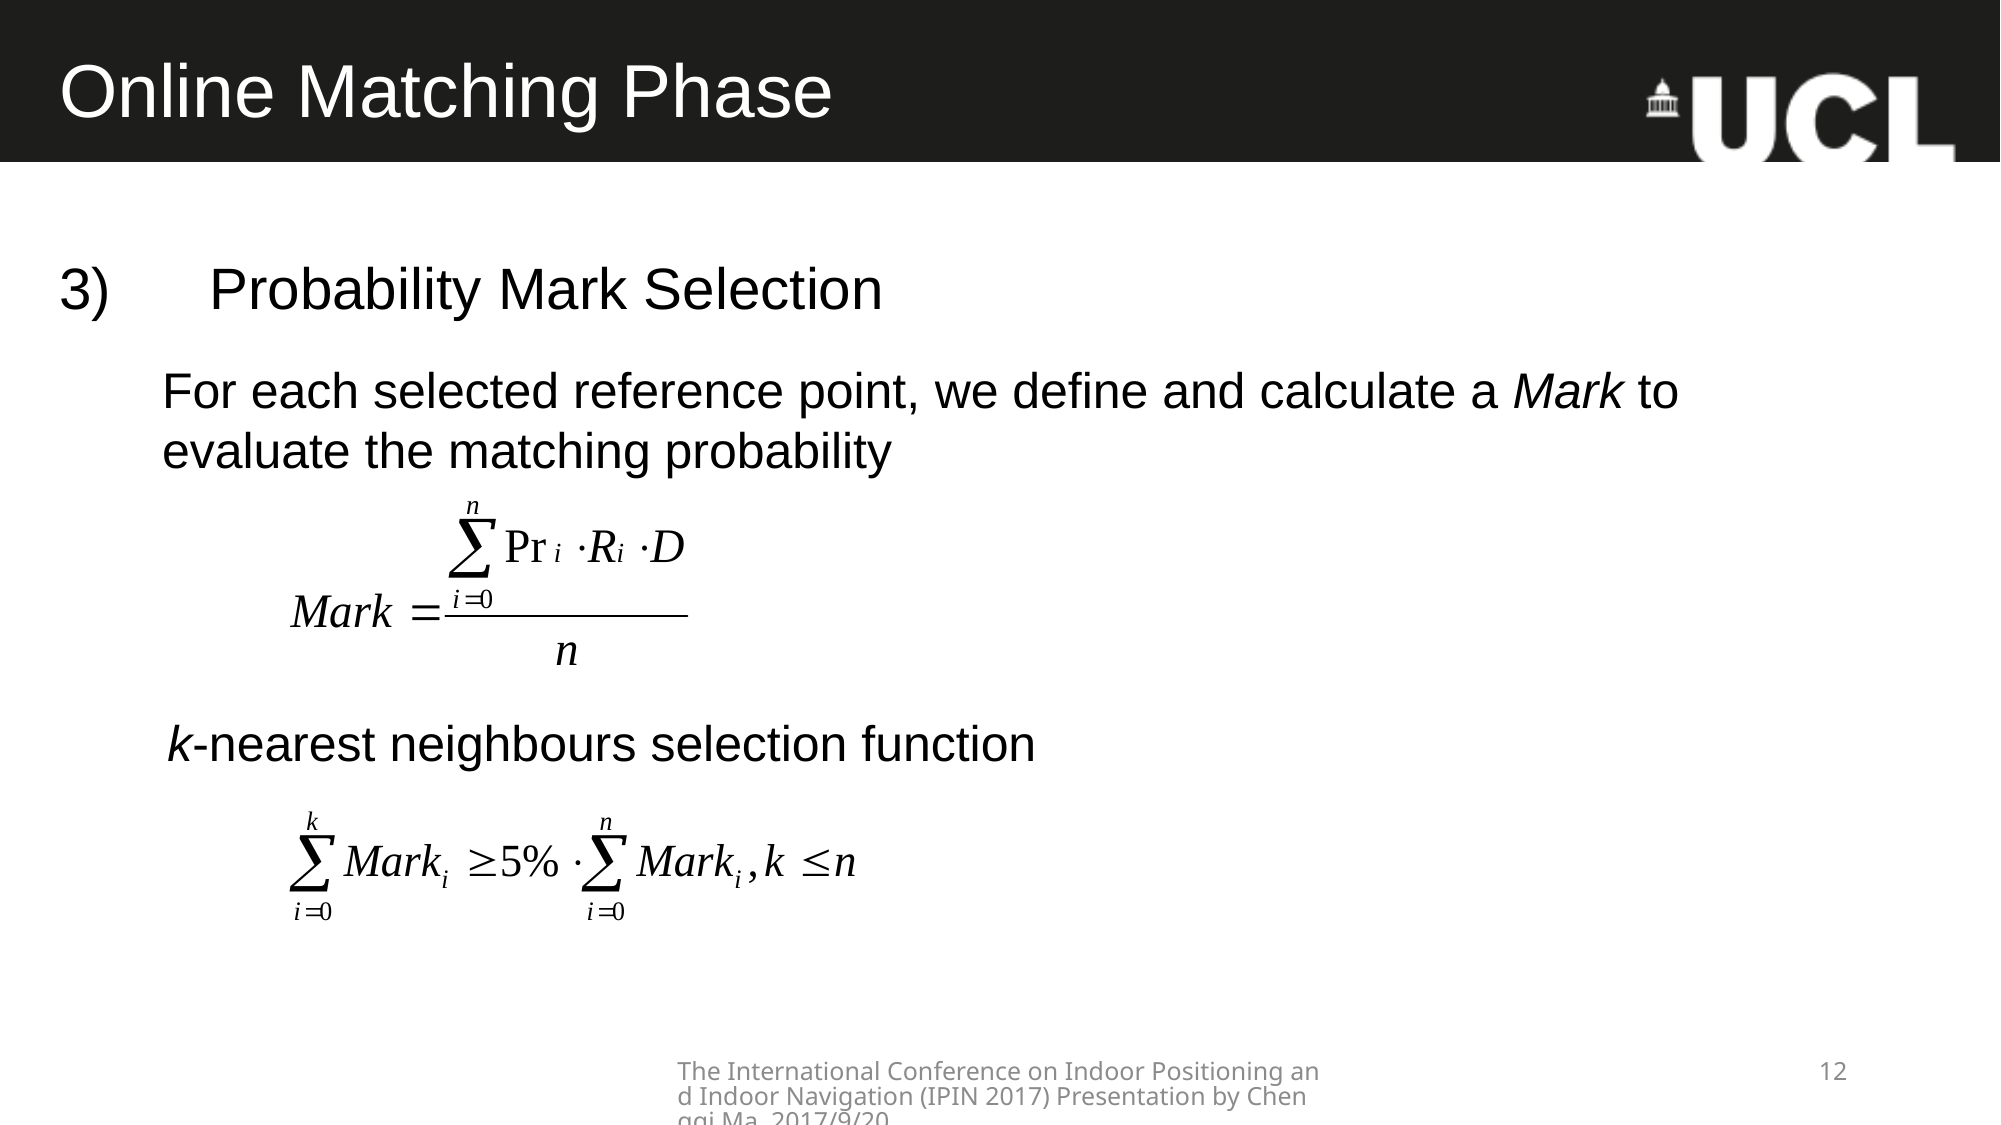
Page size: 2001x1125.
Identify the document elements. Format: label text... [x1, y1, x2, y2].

text_box 3) Probability Mark Selection [39, 162, 941, 412]
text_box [281, 479, 699, 681]
footer The International Conference on Indoor Positioning and Indoor Navigation (IPIN 2017) Presentation by Chengqi Ma, 2017/9/20 [662, 1042, 1338, 1103]
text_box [281, 798, 865, 932]
picture [0, 0, 2000, 162]
text_box For each selected reference point, we define and calculate a Mark to evaluate the matching probability [147, 350, 1863, 486]
slide_number 12 [1412, 1042, 1863, 1103]
text_box k-nearest neighbours selection function [152, 704, 1052, 780]
